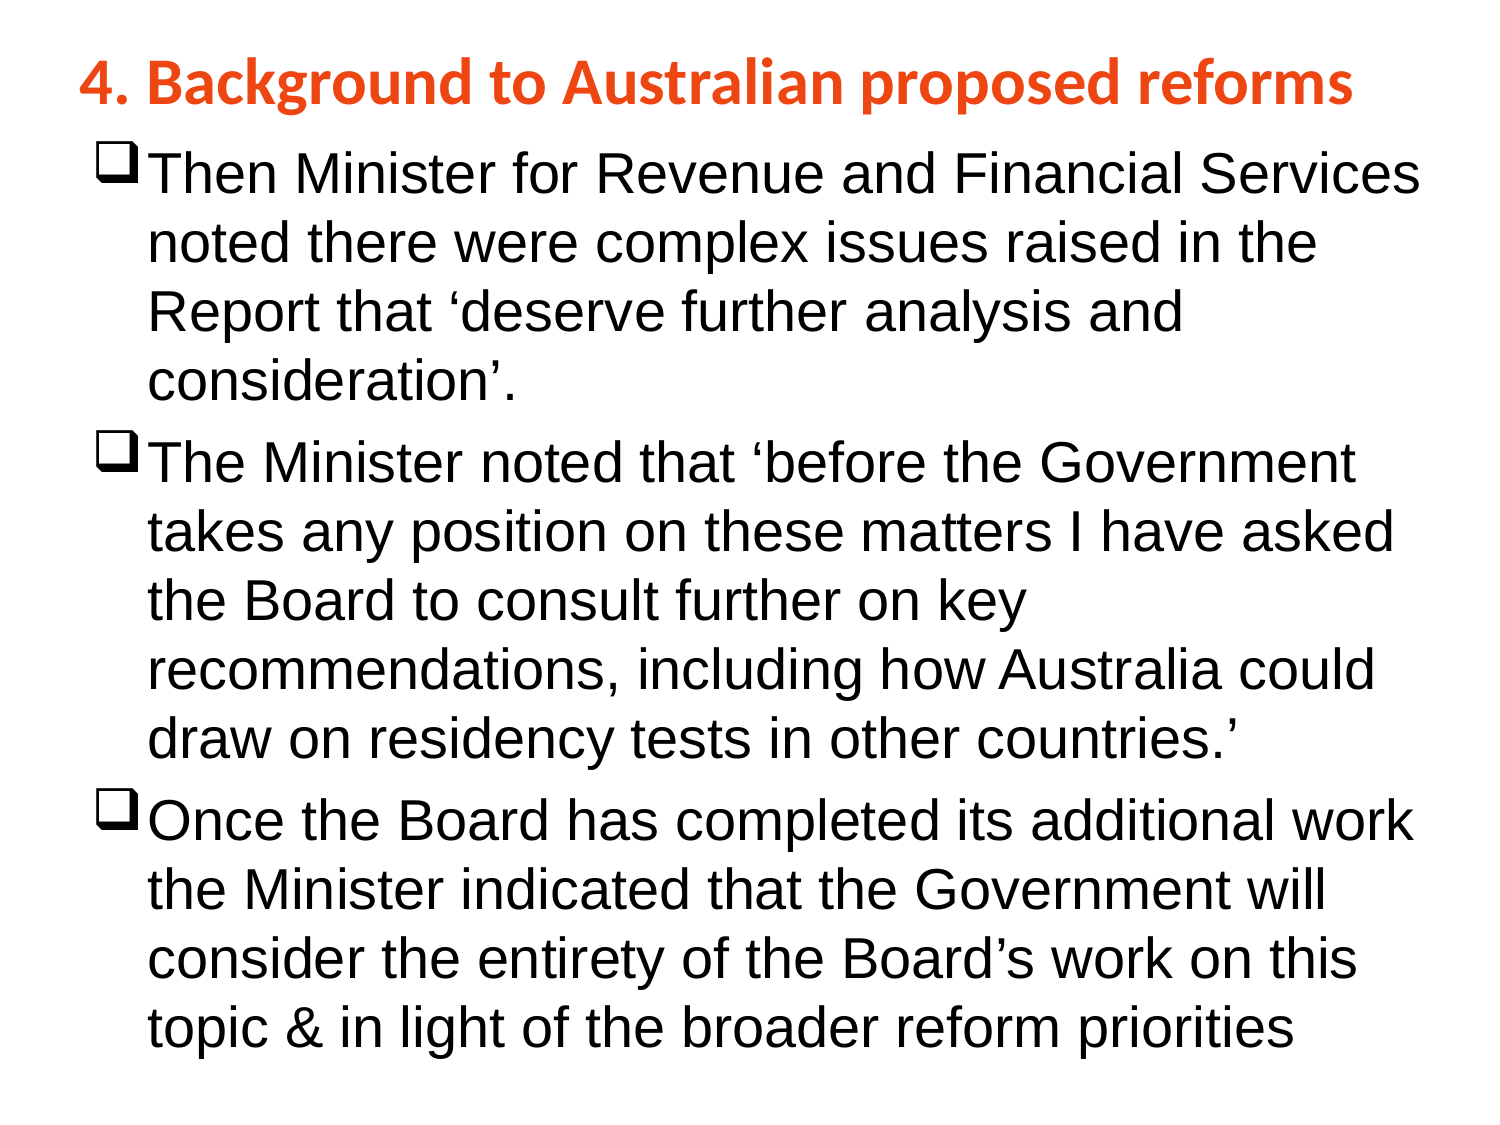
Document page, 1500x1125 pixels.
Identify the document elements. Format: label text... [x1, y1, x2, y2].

list Then Minister for Revenue and Financial Services noted there were complex issues raised in the Report that ‘deserve further analysis and consideration’. The Minister noted that ‘before the Government takes any position on these matters I have asked the Board to consult further on key recommendations, including how Australia could draw on residency tests in other countries.’ Once the Board has completed its additional work the Minister indicated that the Government will consider the entirety of the Board’s work on this topic & in light of the broader reform priorities [76, 127, 1447, 1071]
text_box 4. Background to Australian proposed reforms [64, 30, 1378, 126]
